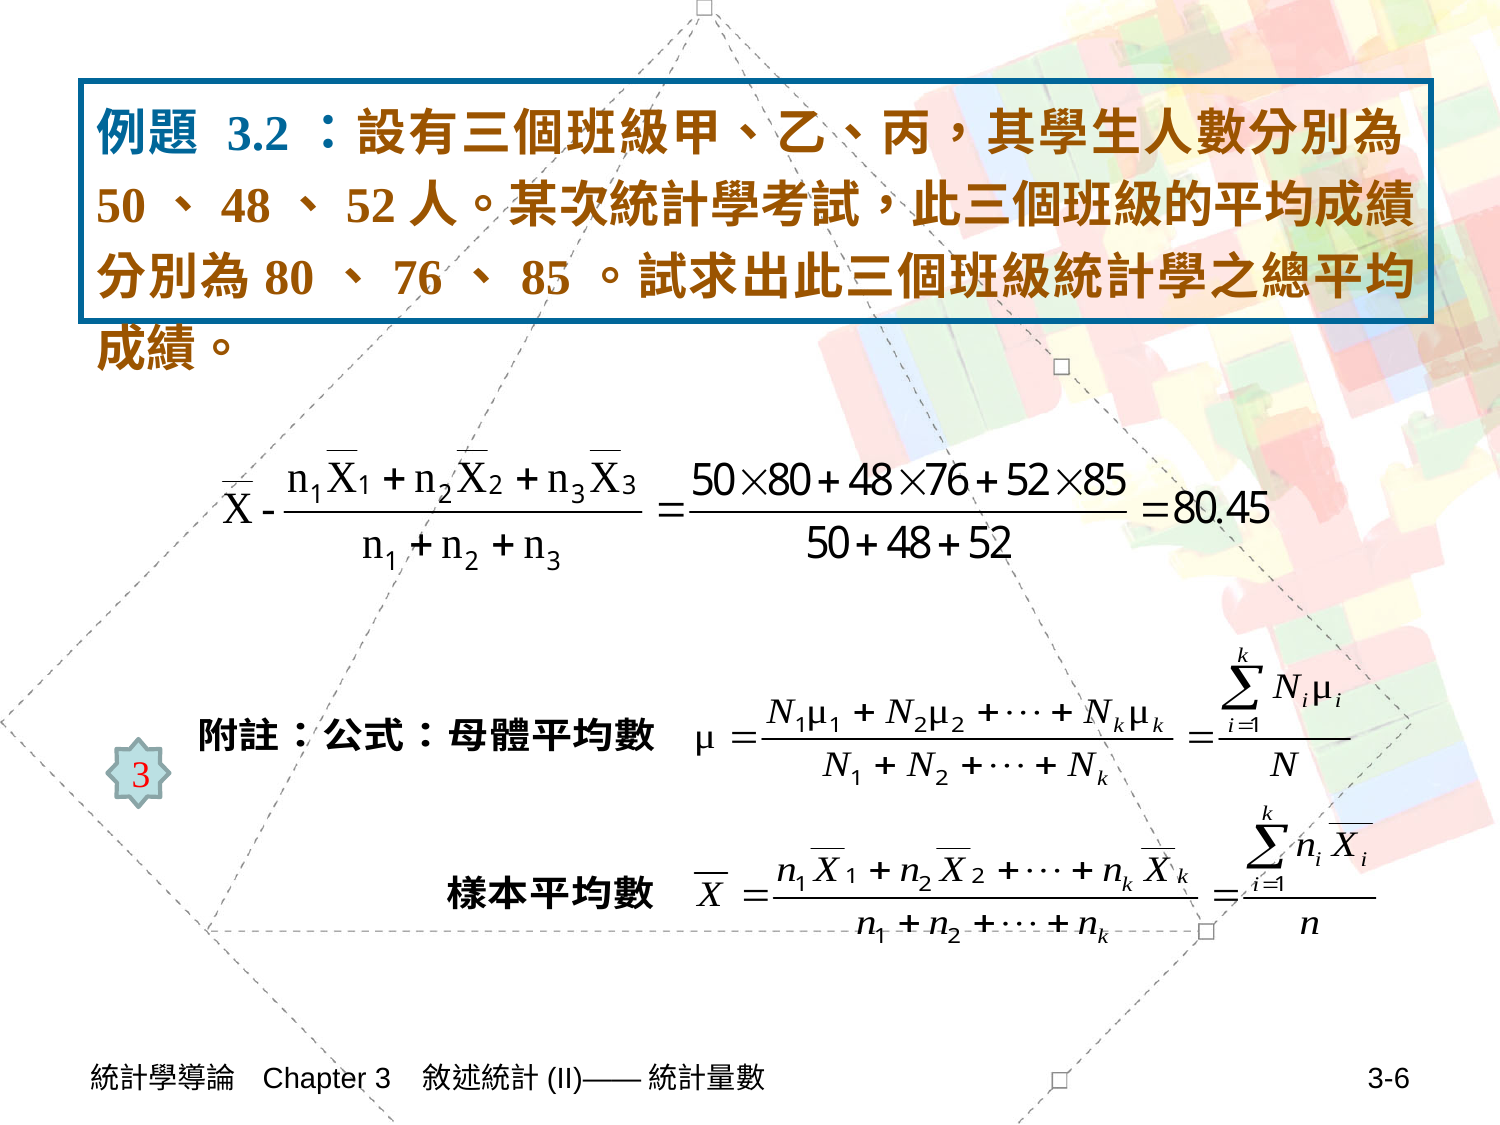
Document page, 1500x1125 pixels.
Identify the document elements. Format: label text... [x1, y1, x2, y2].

slide_number 3-6 [1074, 1051, 1426, 1103]
picture [0, 0, 1500, 1125]
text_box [194, 639, 1384, 952]
text_box 3 [105, 736, 172, 810]
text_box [215, 440, 1276, 580]
slide_number 統計學導論 Chapter 3 敘述統計(II)——統計量數 [74, 1051, 976, 1103]
list 例題 3.2：設有三個班級甲、乙、丙，其學生人數分別為50、48、52人。某次統計學考試，此三個班級的平均成績分別為80、76、85。試求出此三個班級統計學之總平均成績。 [80, 80, 1432, 322]
